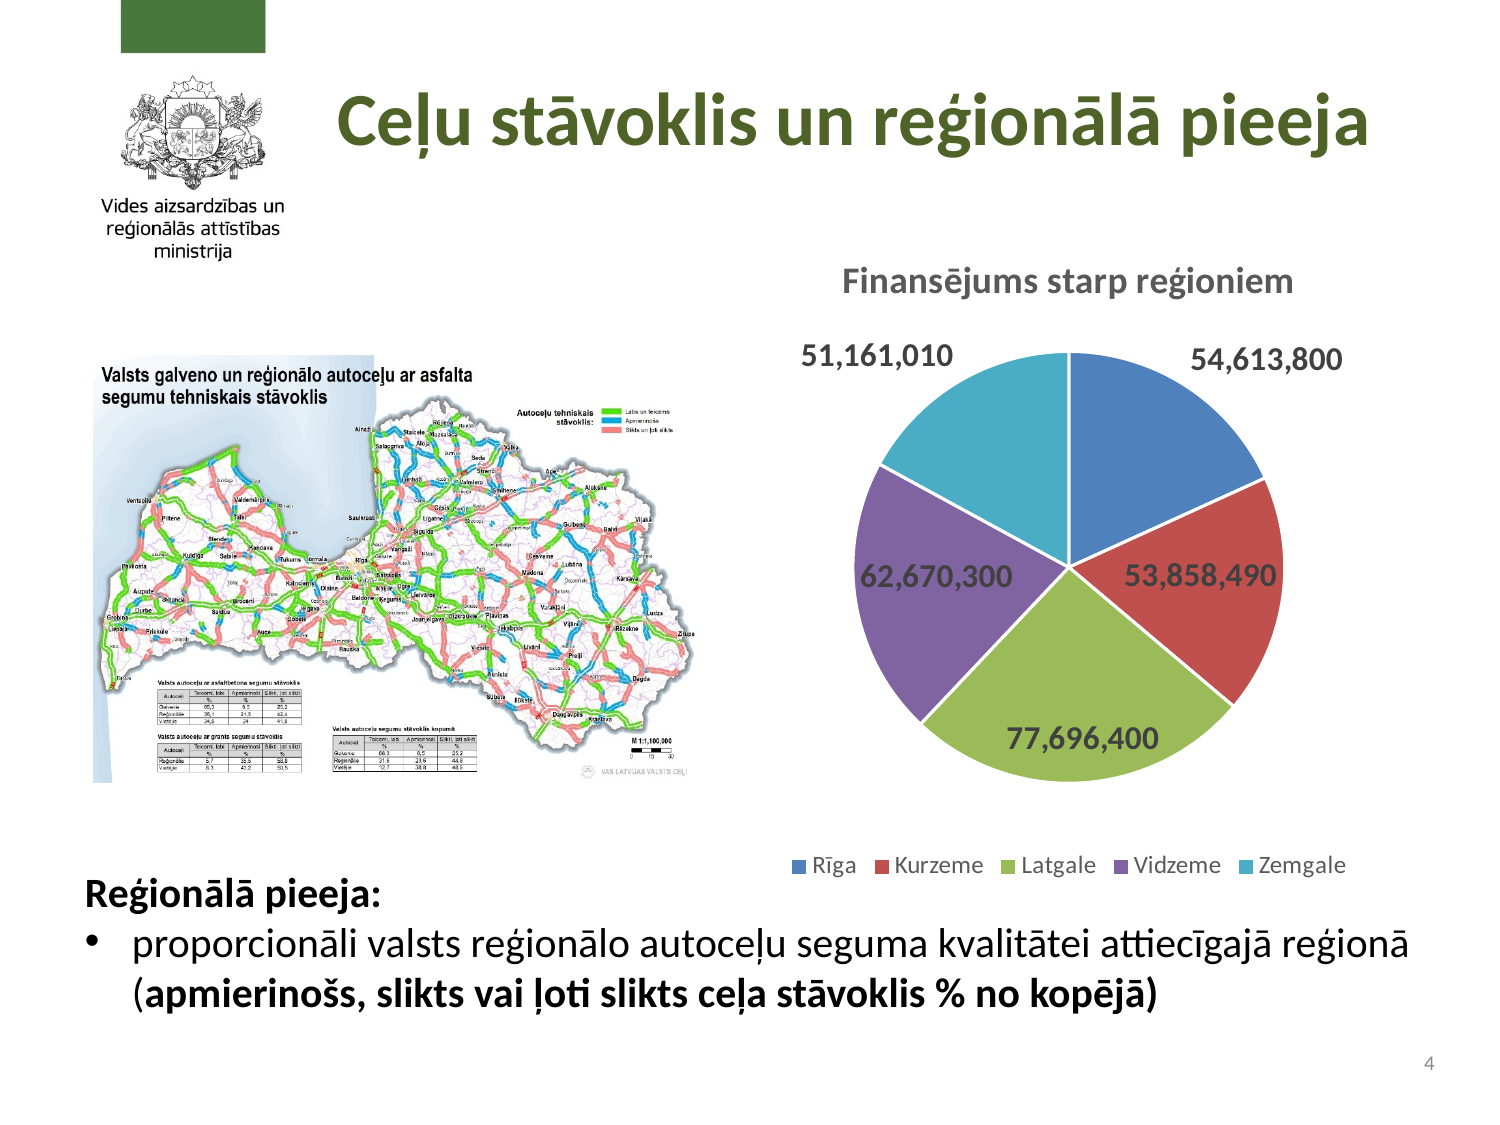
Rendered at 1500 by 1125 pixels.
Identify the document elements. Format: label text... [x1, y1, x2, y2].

chart [468, 232, 1500, 886]
title Ceļu stāvoklis un reģionālā pieeja [283, 62, 1426, 233]
slide_number 4 [1400, 1037, 1450, 1088]
text_box Reģionālā pieeja: proporcionāli valsts reģionālo autoceļu seguma kvalitātei attiecīgajā reģionā (apmierinošs, slikts vai ļoti slikts ceļa stāvoklis % no kopējā) [70, 858, 1450, 1024]
picture [48, 0, 338, 321]
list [93, 355, 463, 783]
